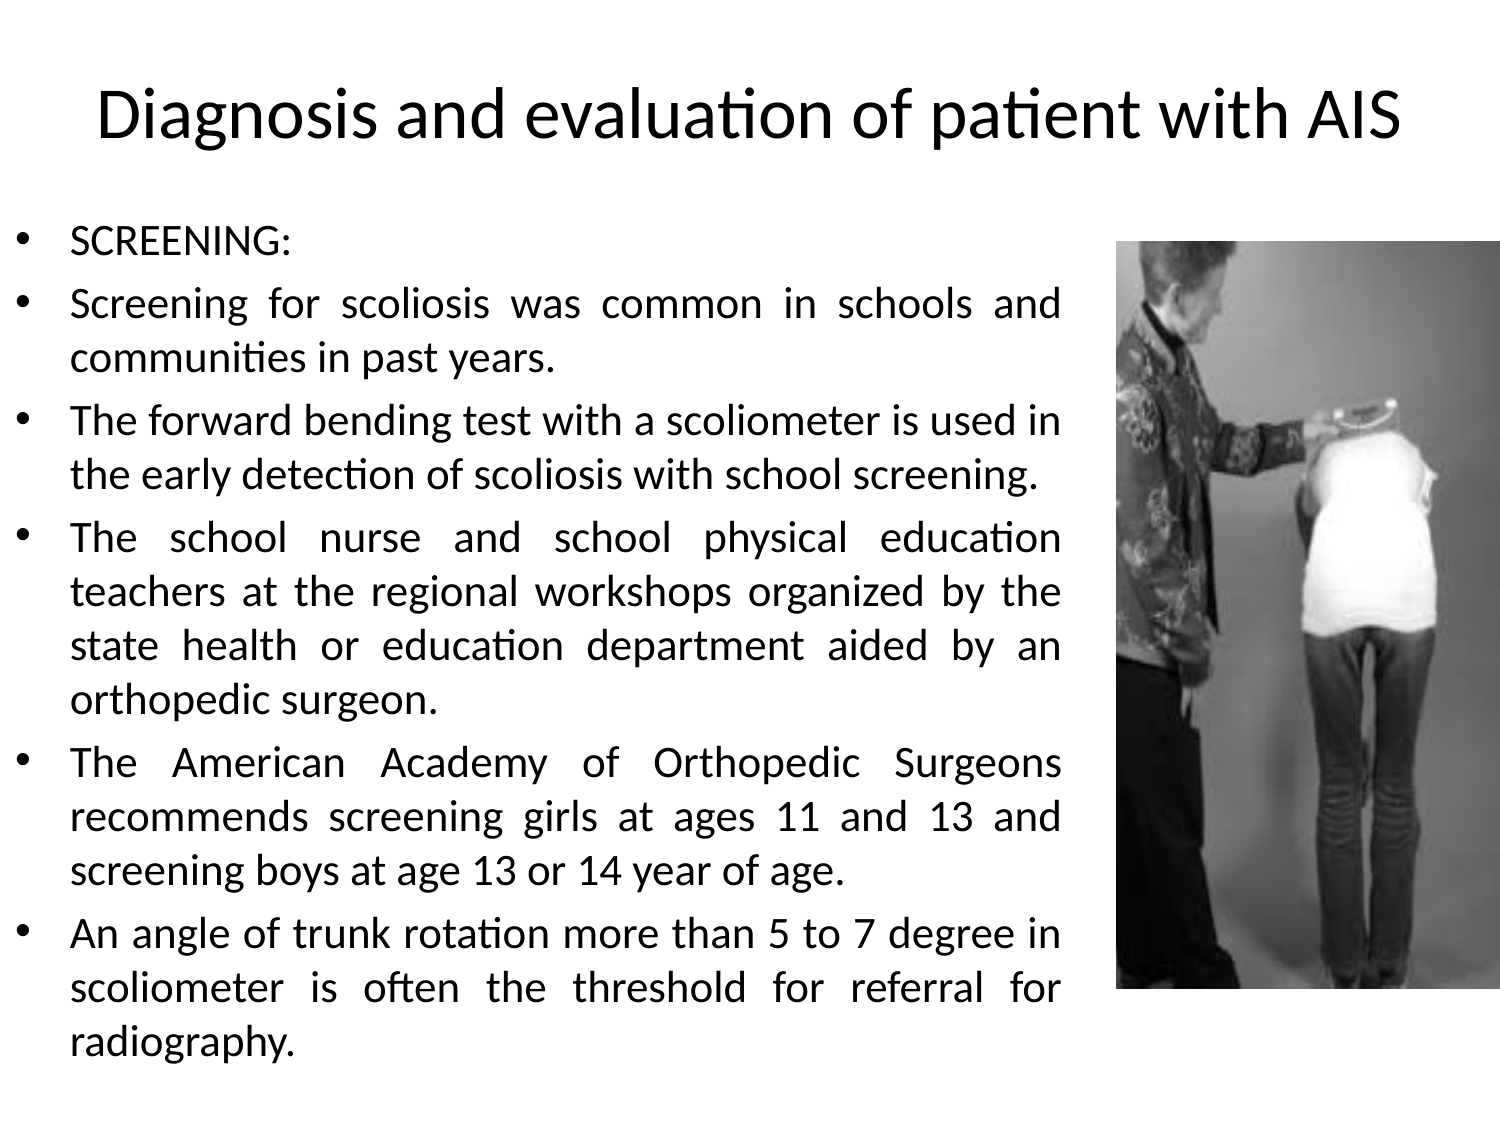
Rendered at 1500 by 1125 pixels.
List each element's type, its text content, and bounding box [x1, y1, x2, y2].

title Diagnosis and evaluation of patient with AIS [75, 15, 1425, 204]
list SCREENING: Screening for scoliosis was common in schools and communities in past years. The forward bending test with a scoliometer is used in the early detection of scoliosis with school screening. The school nurse and school physical education teachers at the regional workshops organized by the state health or education department aided by an orthopedic surgeon. The American Academy of Orthopedic Surgeons recommends screening girls at ages 11 and 13 and screening boys at age 13 or 14 year of age. An angle of trunk rotation more than 5 to 7 degree in scoliometer is often the threshold for referral for radiography. [0, 203, 1079, 1125]
picture [1116, 241, 1500, 990]
